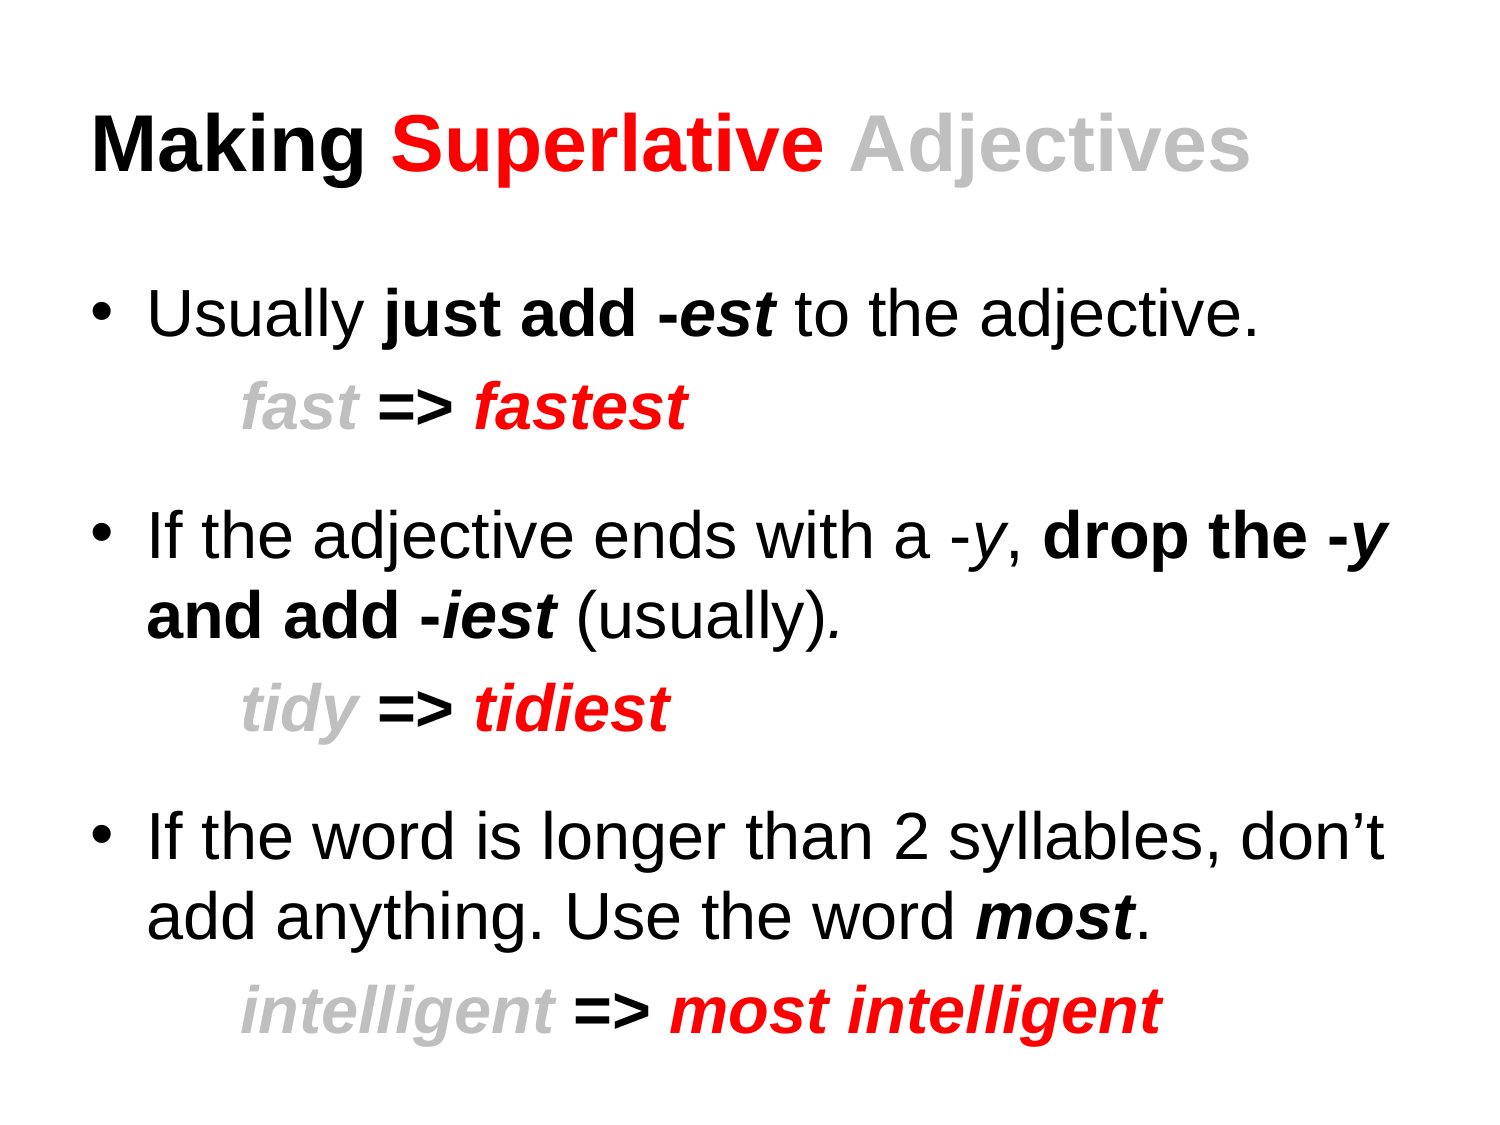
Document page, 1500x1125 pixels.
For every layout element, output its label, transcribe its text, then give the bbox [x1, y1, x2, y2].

list Usually just add -est to the adjective. fast => fastest If the adjective ends with a -y, drop the -y and add -iest (usually). tidy => tidiest If the word is longer than 2 syllables, don’t add anything. Use the word most. intelligent => most intelligent [75, 262, 1425, 1084]
title Making Superlative Adjectives [75, 45, 1425, 233]
